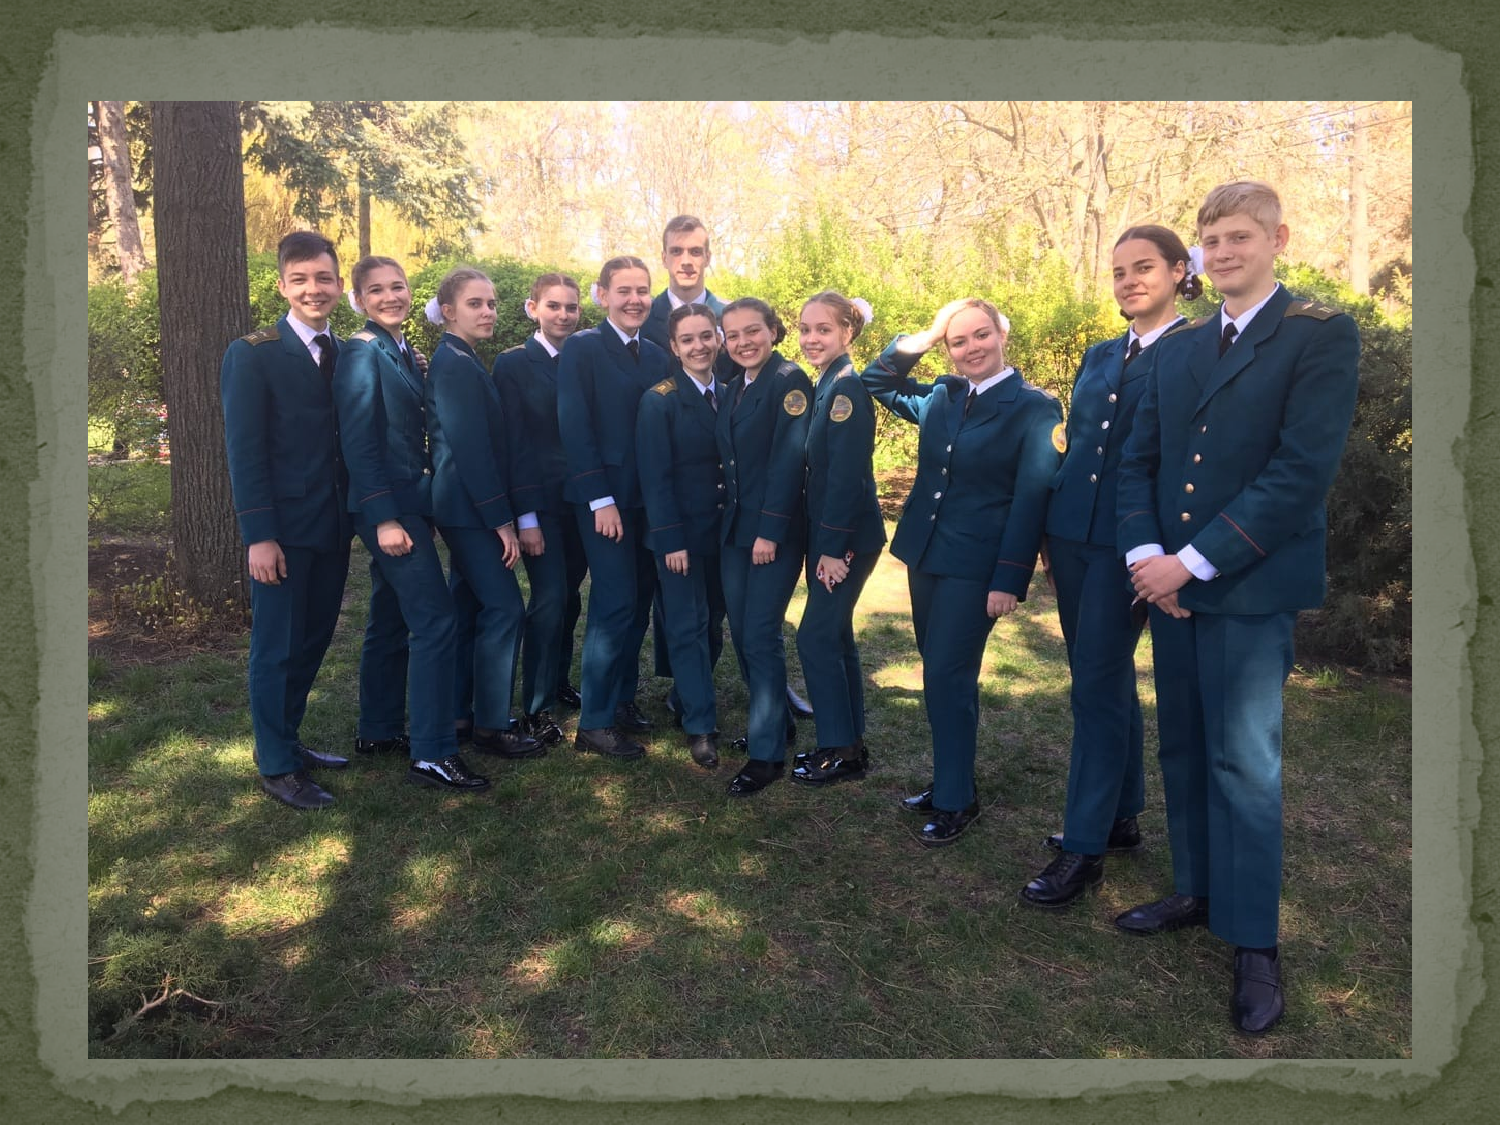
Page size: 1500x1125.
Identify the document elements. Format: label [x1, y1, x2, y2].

picture [88, 101, 1412, 1059]
